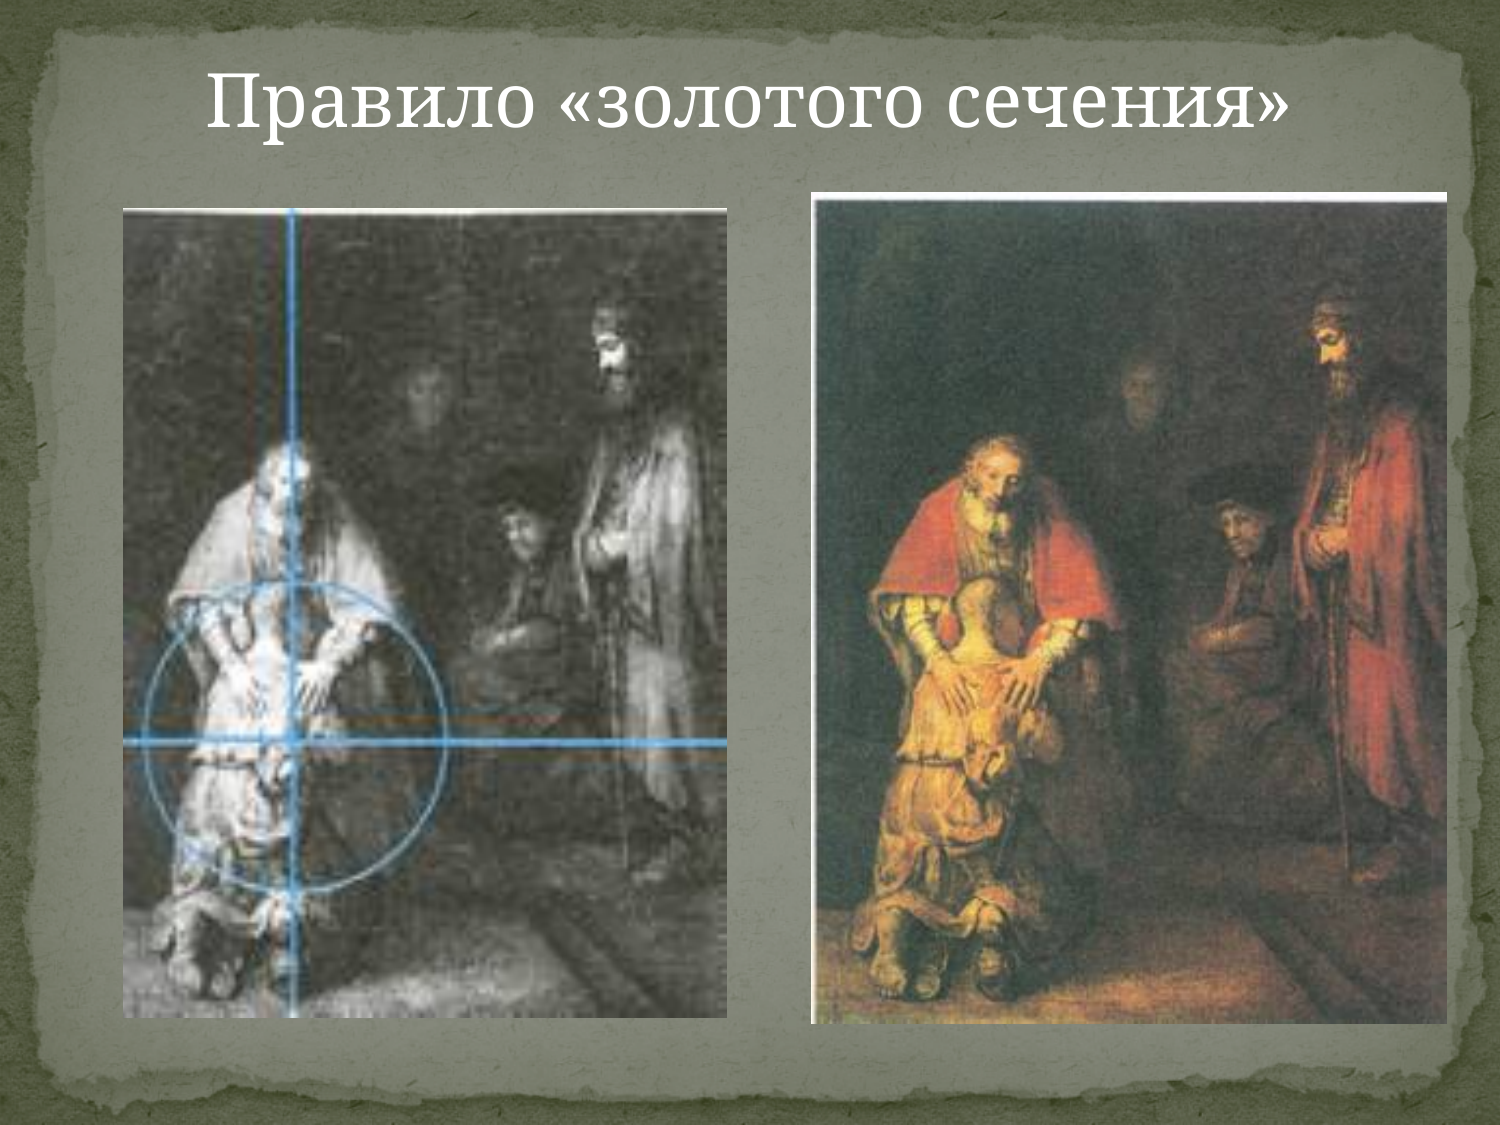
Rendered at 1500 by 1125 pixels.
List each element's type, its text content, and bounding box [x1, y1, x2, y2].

text_box Правило «золотого сечения» [74, 45, 1425, 149]
picture [123, 208, 727, 1018]
picture [811, 192, 1447, 1024]
